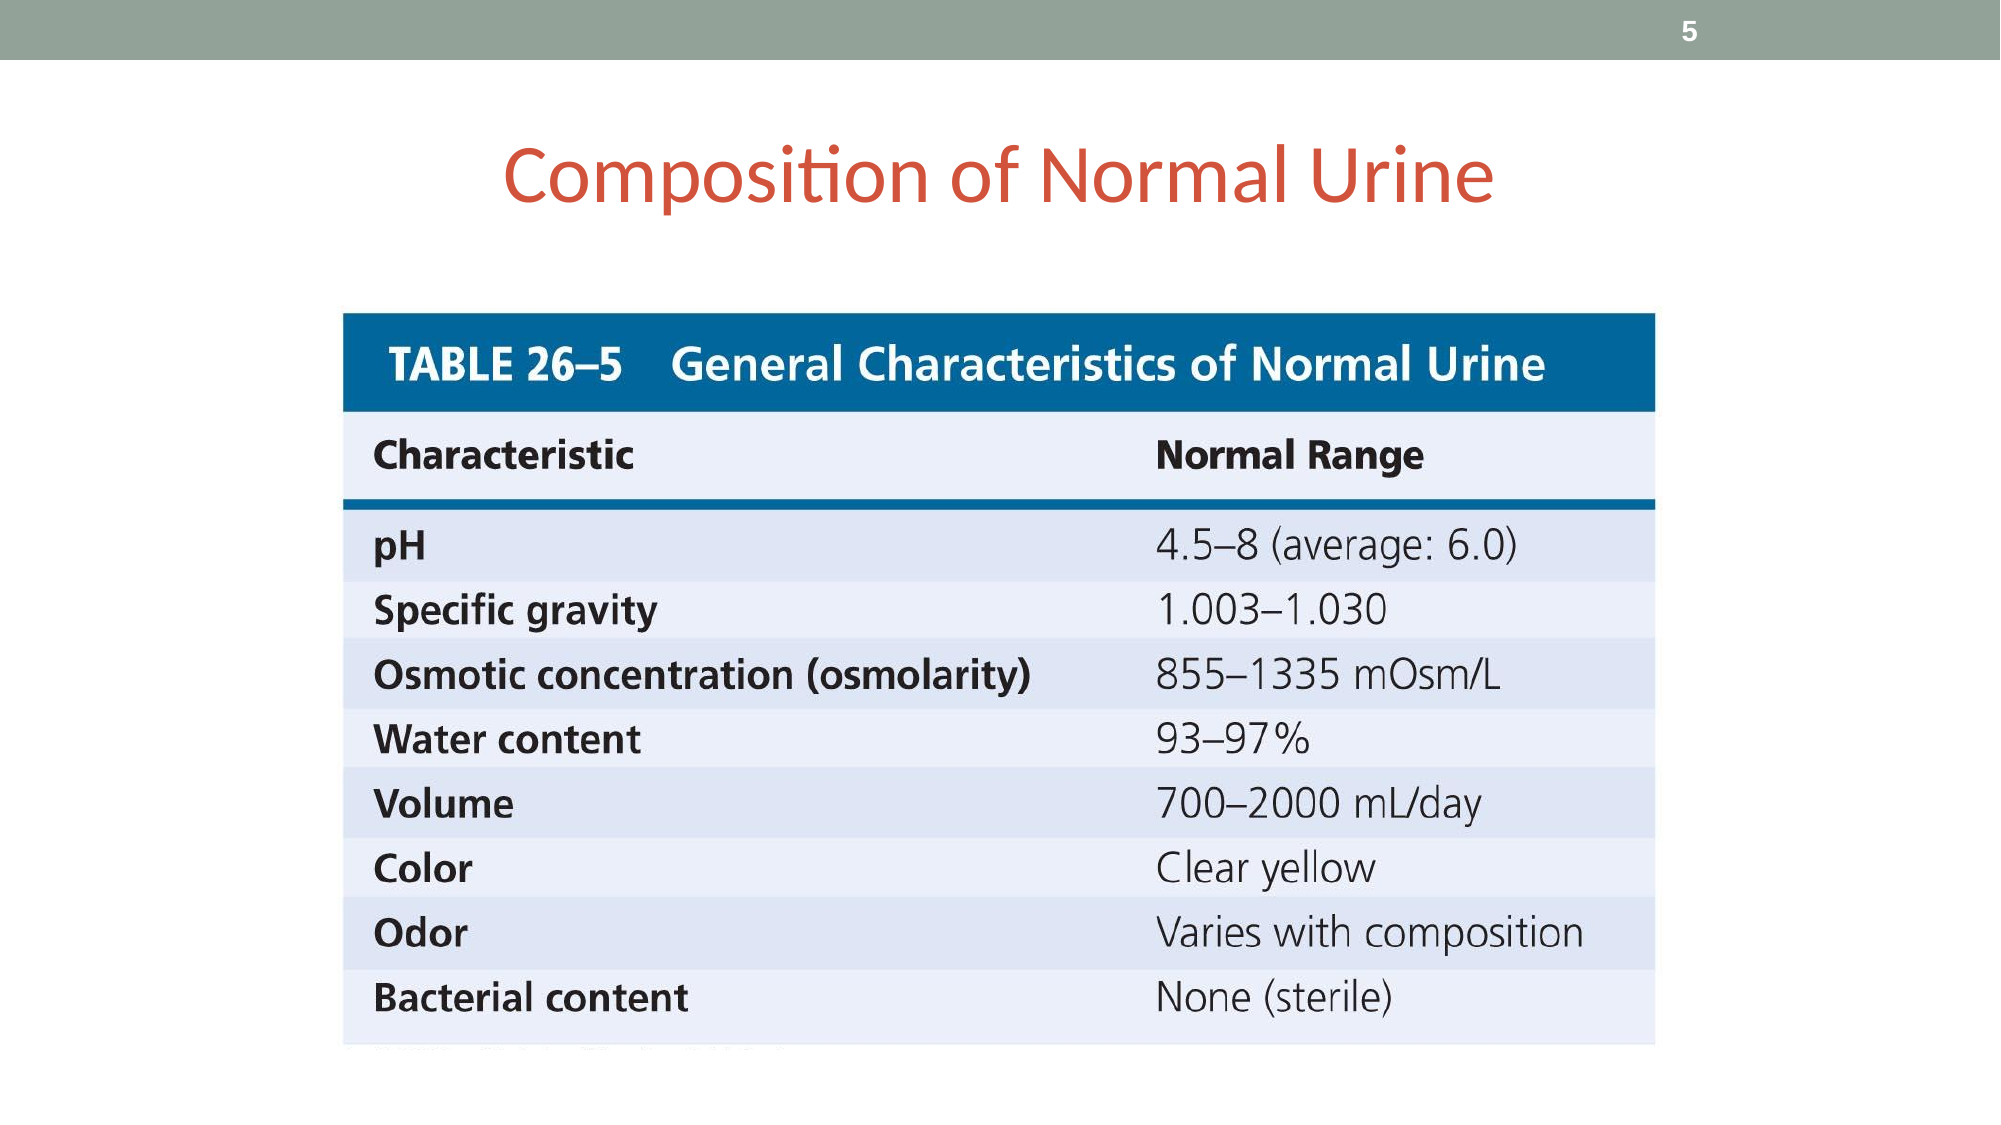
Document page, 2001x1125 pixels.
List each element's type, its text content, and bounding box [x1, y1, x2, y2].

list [336, 306, 1663, 1050]
title Composition of Normal Urine [99, 87, 1900, 250]
slide_number 5 [1666, 3, 1900, 57]
